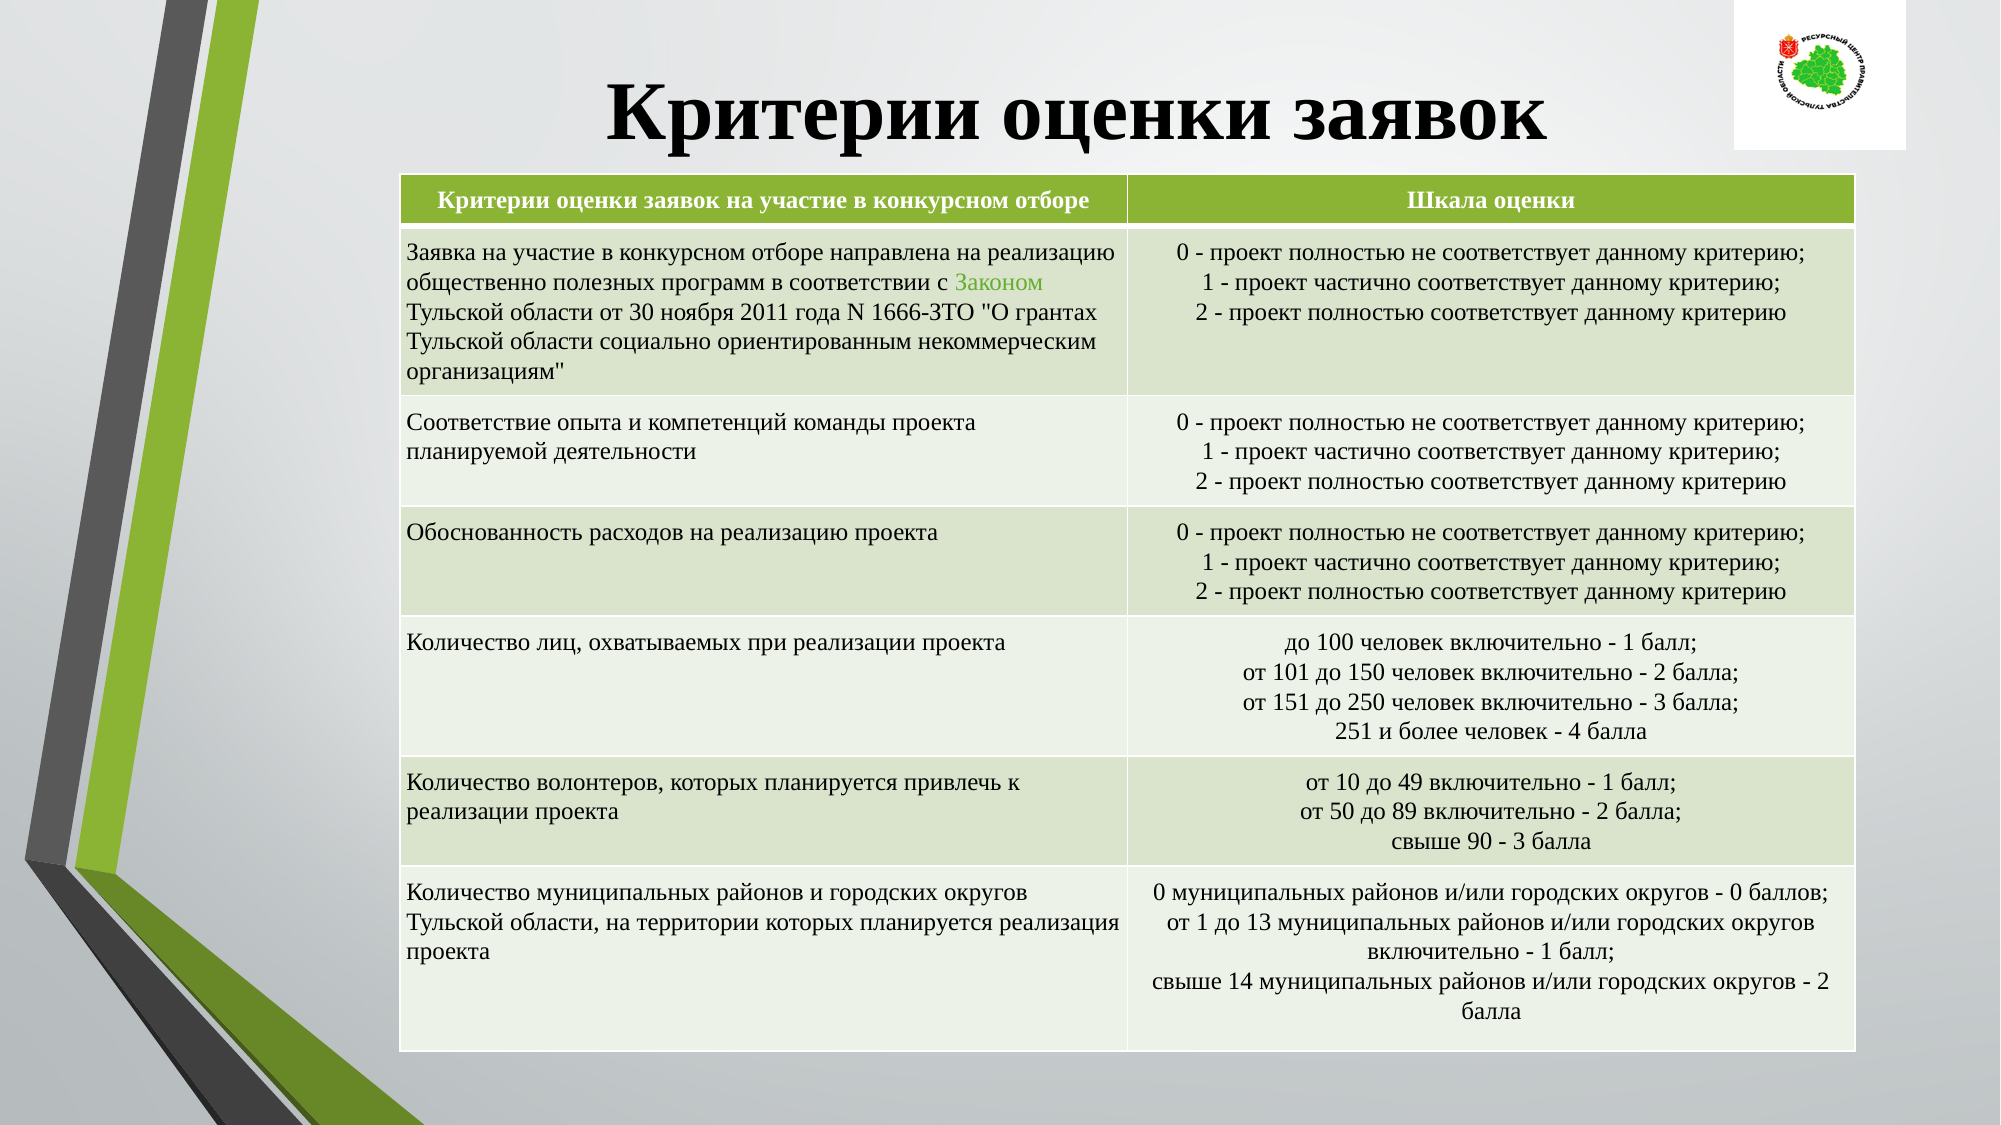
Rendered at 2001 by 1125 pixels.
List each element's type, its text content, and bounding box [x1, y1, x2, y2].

picture [1734, 0, 1906, 151]
table_cell Заявка на участие в конкурсном отборе направлена на реализацию общественно полезных программ в соответствии с Законом Тульской области от 30 ноября 2011 года N 1666-ЗТО "О грантах Тульской области социально ориентированным некоммерческим организациям" [401, 229, 1127, 395]
table_cell 0 - проект полностью не соответствует данному критерию; 1 - проект частично соответствует данному критерию; 2 - проект полностью соответствует данному критерию [1128, 507, 1854, 615]
table_cell Обоснованность расходов на реализацию проекта [401, 507, 1127, 615]
table_cell от 10 до 49 включительно - 1 балл; от 50 до 89 включительно - 2 балла; свыше 90 - 3 балла [1128, 757, 1854, 865]
title Критерии оценки заявок [268, 37, 1887, 175]
table_cell Соответствие опыта и компетенций команды проекта планируемой деятельности [401, 396, 1127, 505]
table_header Критерии оценки заявок на участие в конкурсном отборе [401, 175, 1127, 223]
table_cell 0 - проект полностью не соответствует данному критерию; 1 - проект частично соответствует данному критерию; 2 - проект полностью соответствует данному критерию [1128, 396, 1854, 505]
table_cell Количество волонтеров, которых планируется привлечь к реализации проекта [401, 757, 1127, 865]
table_header Шкала оценки [1128, 175, 1854, 223]
table_cell Количество муниципальных районов и городских округов Тульской области, на территории которых планируется реализация проекта [401, 867, 1127, 1050]
table_cell 0 муниципальных районов и/или городских округов - 0 баллов; от 1 до 13 муниципальных районов и/или городских округов включительно - 1 балл; свыше 14 муниципальных районов и/или городских округов - 2 балла [1128, 867, 1854, 1050]
table_cell Количество лиц, охватываемых при реализации проекта [401, 617, 1127, 755]
table_cell 0 - проект полностью не соответствует данному критерию; 1 - проект частично соответствует данному критерию; 2 - проект полностью соответствует данному критерию [1128, 229, 1854, 395]
table_cell до 100 человек включительно - 1 балл; от 101 до 150 человек включительно - 2 балла; от 151 до 250 человек включительно - 3 балла; 251 и более человек - 4 балла [1128, 617, 1854, 755]
